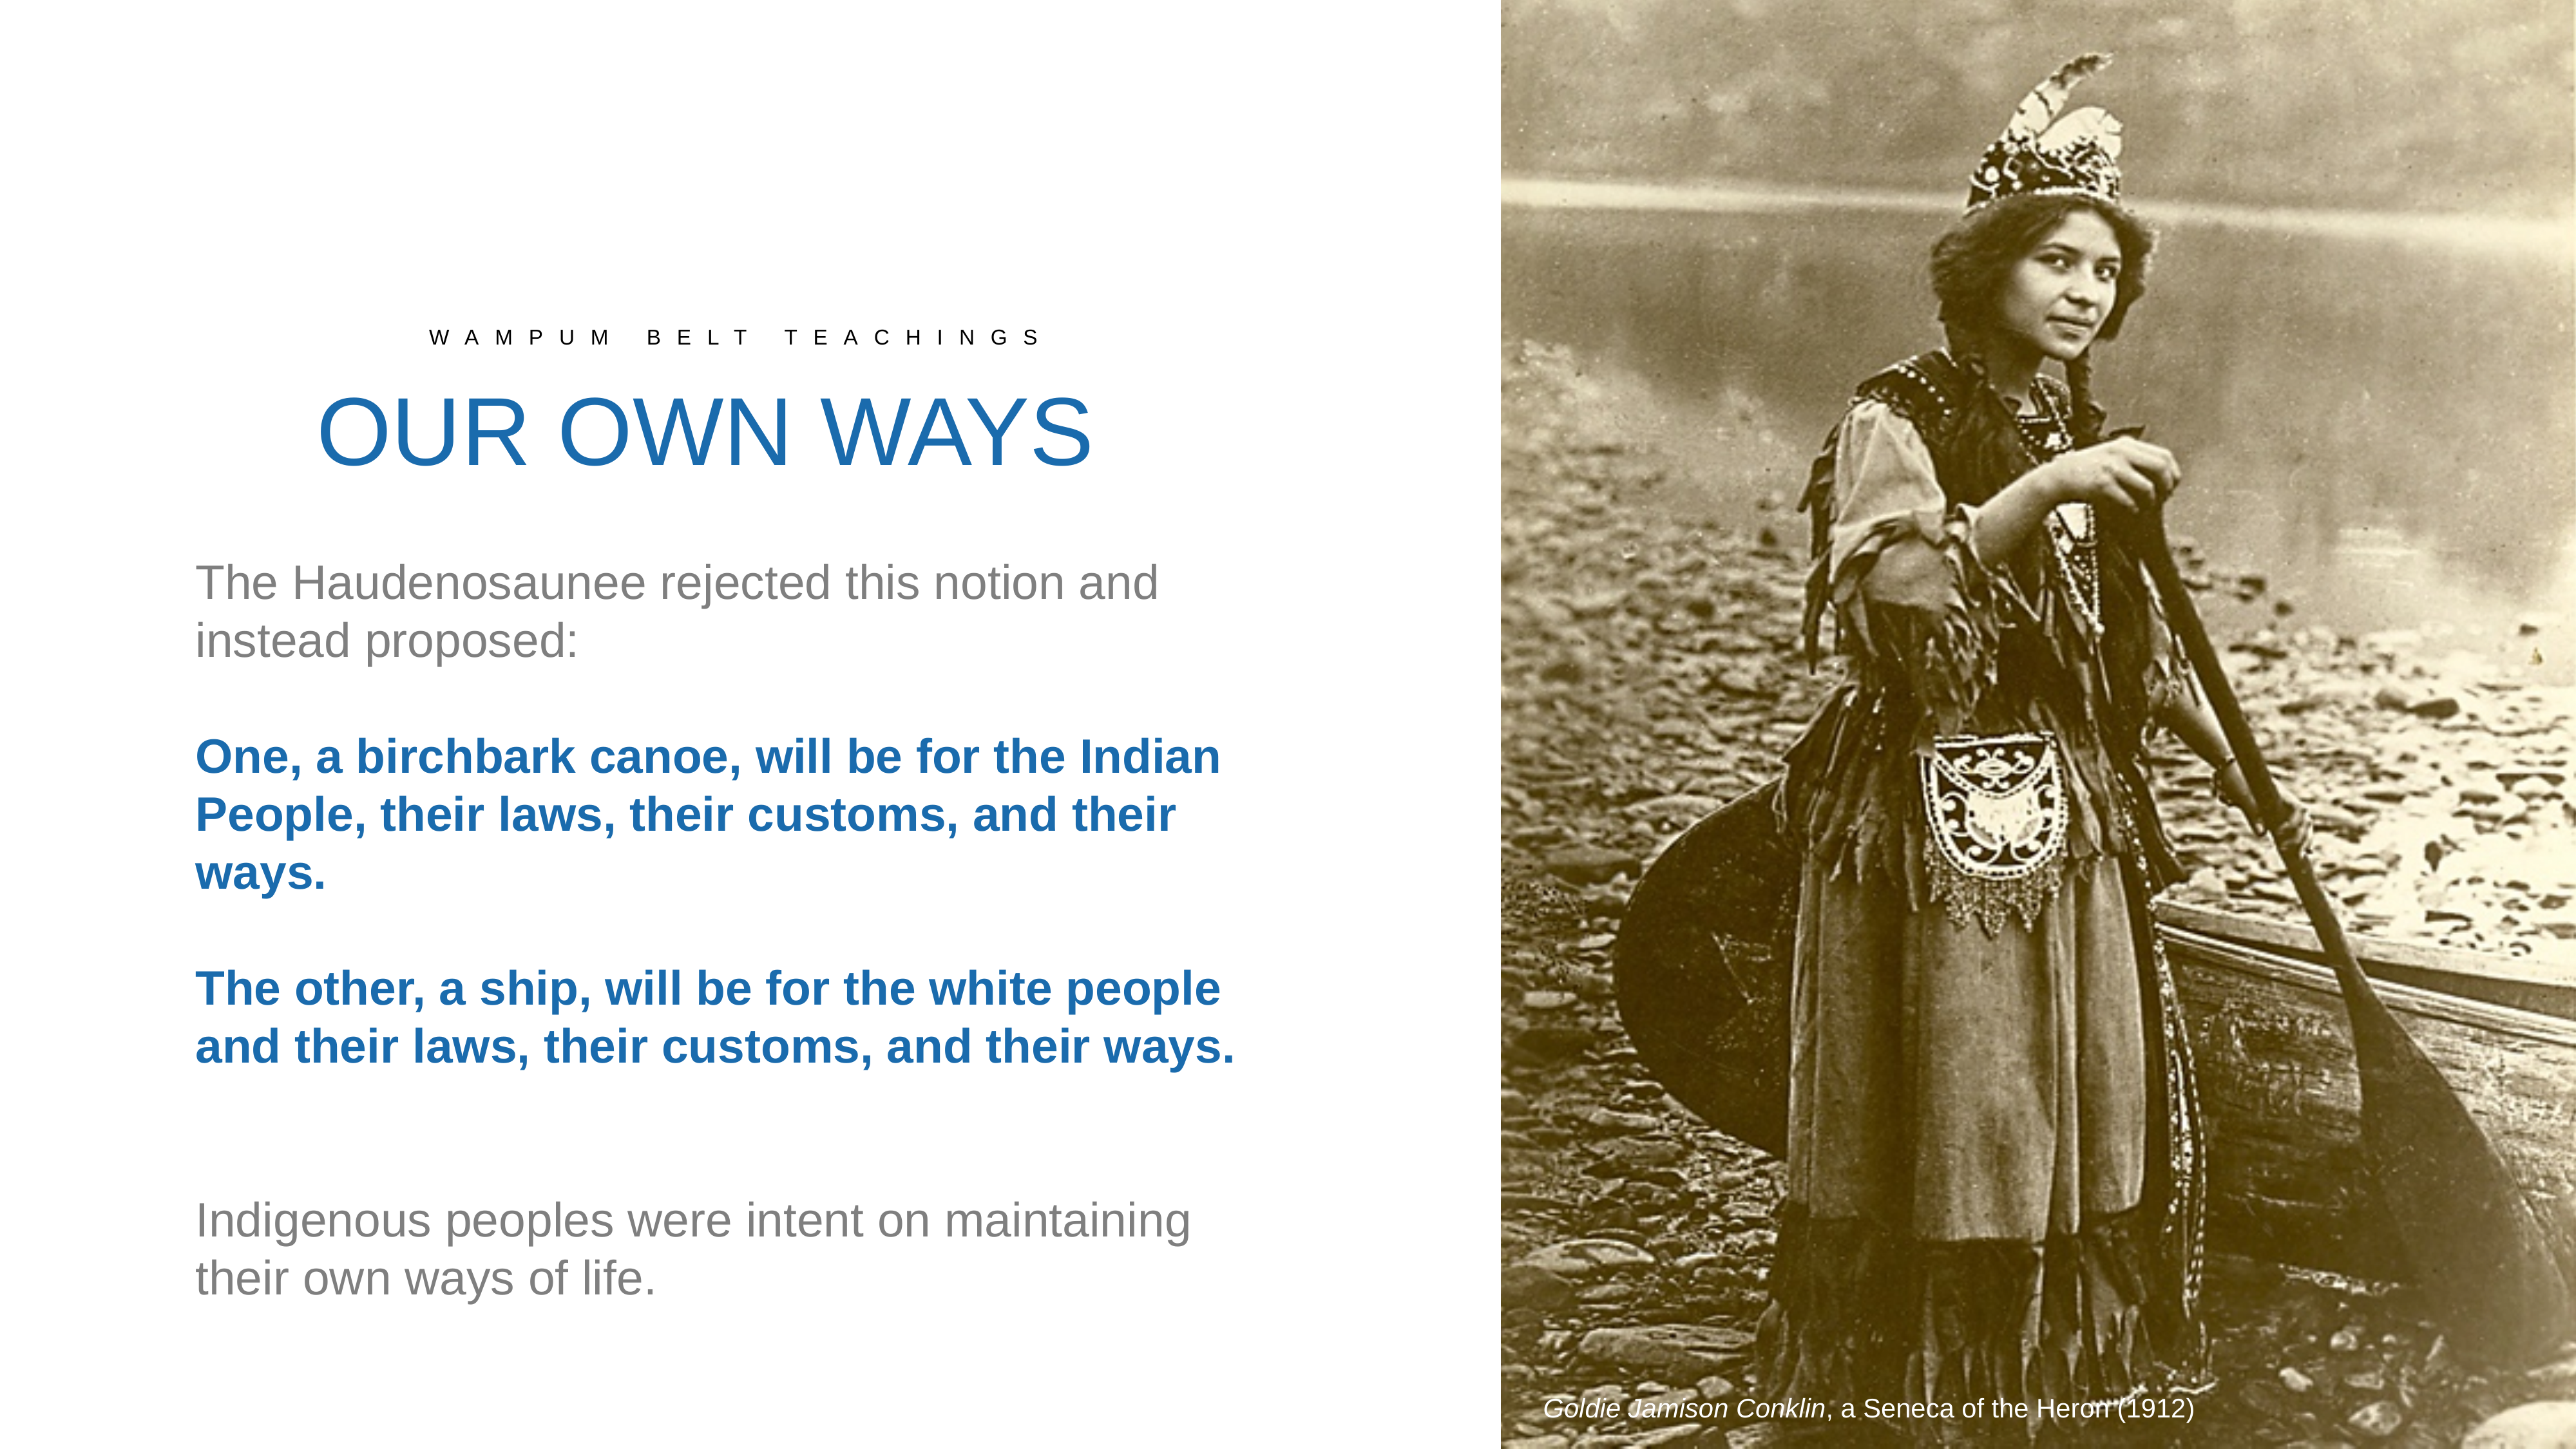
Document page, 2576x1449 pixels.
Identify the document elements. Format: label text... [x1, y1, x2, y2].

picture [1501, 0, 2576, 1449]
text_box OUR OWN WAYS [138, 363, 1272, 489]
text_box The Haudenosaunee rejected this notion and instead proposed: One, a birchbark canoe, will be for the Indian People, their laws, their customs, and their ways. The other, a ship, will be for the white people and their laws, their customs, and their ways. Indigenous peoples were intent on maintaining their own ways of life. [186, 500, 1282, 1399]
text_box WAMPUM BELT TEACHINGS [233, 319, 1235, 354]
